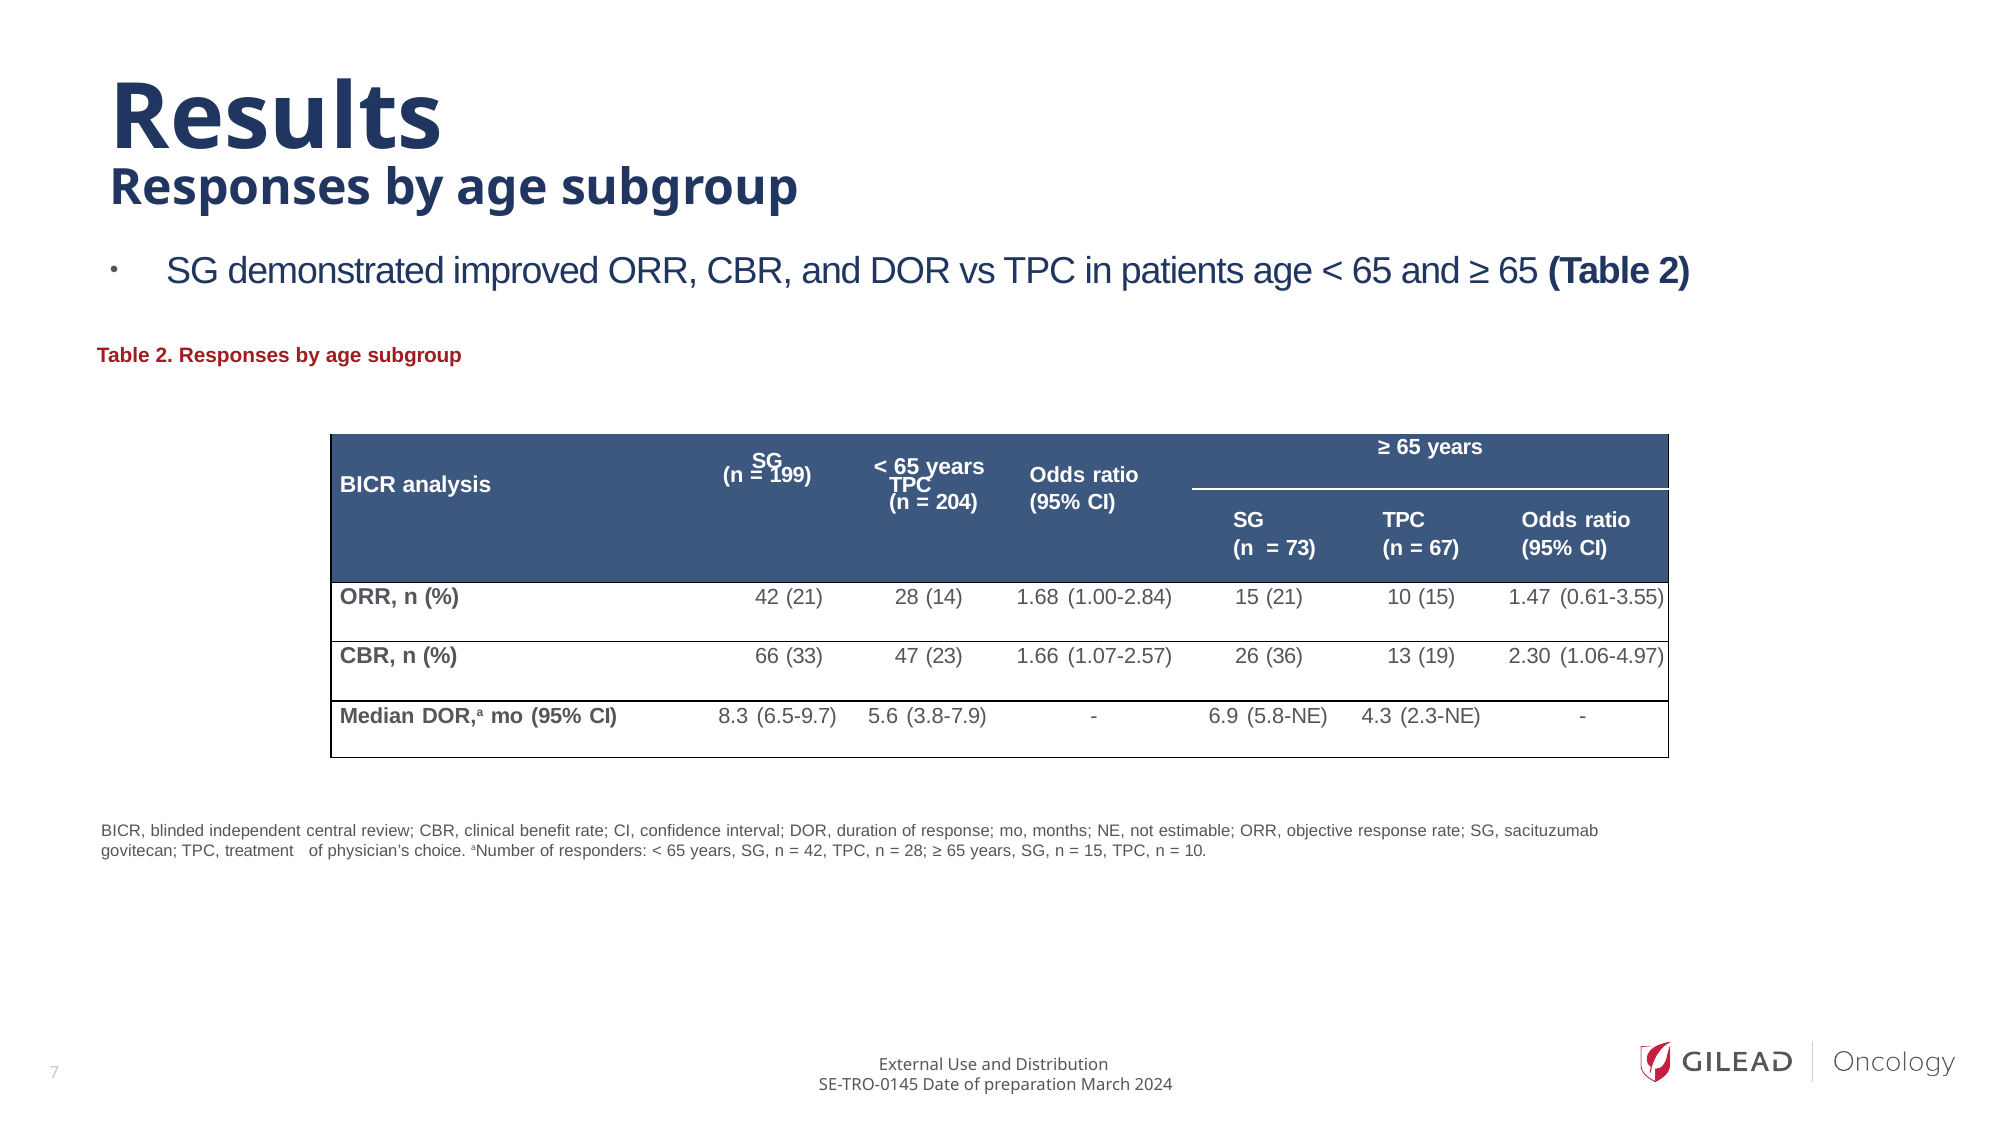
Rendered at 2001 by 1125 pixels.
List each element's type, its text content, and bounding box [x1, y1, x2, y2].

table_cell 28 (14) [852, 583, 1006, 641]
table_cell CBR, n (%) [332, 642, 653, 700]
table_cell 26 (36) [1192, 642, 1346, 700]
table_header ≥ 65 years [1192, 434, 1668, 488]
table_header BICR analysis [332, 434, 653, 582]
table_cell 6.9 (5.8-NE) [1192, 702, 1346, 757]
text_box BICR, blinded independent central review; CBR, clinical benefit rate; CI, confidence interval; DOR, duration of response; mo, months; NE, not estimable; ORR, objective response rate; SG, sacituzumab govitecan; TPC, treatment of physician’s choice. aNumber of responders: < 65 years, SG, n = 42, TPC, n = 28; ≥ 65 years, SG, n = 15, TPC, n = 10. [94, 817, 1683, 861]
list SG demonstrated improved ORR, CBR, and DOR vs TPC in patients age < 65 and ≥ 65 (Table 2) [94, 232, 1895, 958]
table_cell 10 (15) [1346, 583, 1495, 641]
table_header < 65 years TPC (n = 204) [852, 434, 1006, 582]
table_cell 1.66 (1.07-2.57) [1006, 642, 1192, 700]
title Results Responses by age subgroup [94, 59, 1895, 222]
table_cell - [1495, 702, 1668, 757]
table_cell ORR, n (%) [332, 583, 653, 641]
table_header Odds ratio (95% CI) [1006, 434, 1192, 582]
table_cell TPC (n = 67) [1346, 490, 1495, 582]
slide_number 7 [34, 1050, 485, 1098]
table_cell 1.47 (0.61-3.55) [1495, 583, 1668, 641]
table_cell 8.3 (6.5-9.7) [653, 702, 852, 757]
table_header SG (n = 199) [653, 434, 852, 582]
table_cell 66 (33) [653, 642, 852, 700]
table_cell 4.3 (2.3-NE) [1346, 702, 1495, 757]
table_cell 15 (21) [1192, 583, 1346, 641]
table_cell 47 (23) [852, 642, 1006, 700]
table_cell 13 (19) [1346, 642, 1495, 700]
table_cell 5.6 (3.8-7.9) [852, 702, 1006, 757]
table_cell 2.30 (1.06-4.97) [1495, 642, 1668, 700]
table_cell - [1006, 702, 1192, 757]
table_cell Odds ratio (95% CI) [1495, 490, 1668, 582]
table_cell 1.68 (1.00-2.84) [1006, 583, 1192, 641]
table_cell Median DOR,a mo (95% CI) [332, 702, 653, 757]
text_box Table 2. Responses by age subgroup [94, 338, 485, 367]
picture [1614, 992, 1987, 1125]
table_cell SG (n = 73) [1192, 490, 1346, 582]
table_cell 42 (21) [653, 583, 852, 641]
